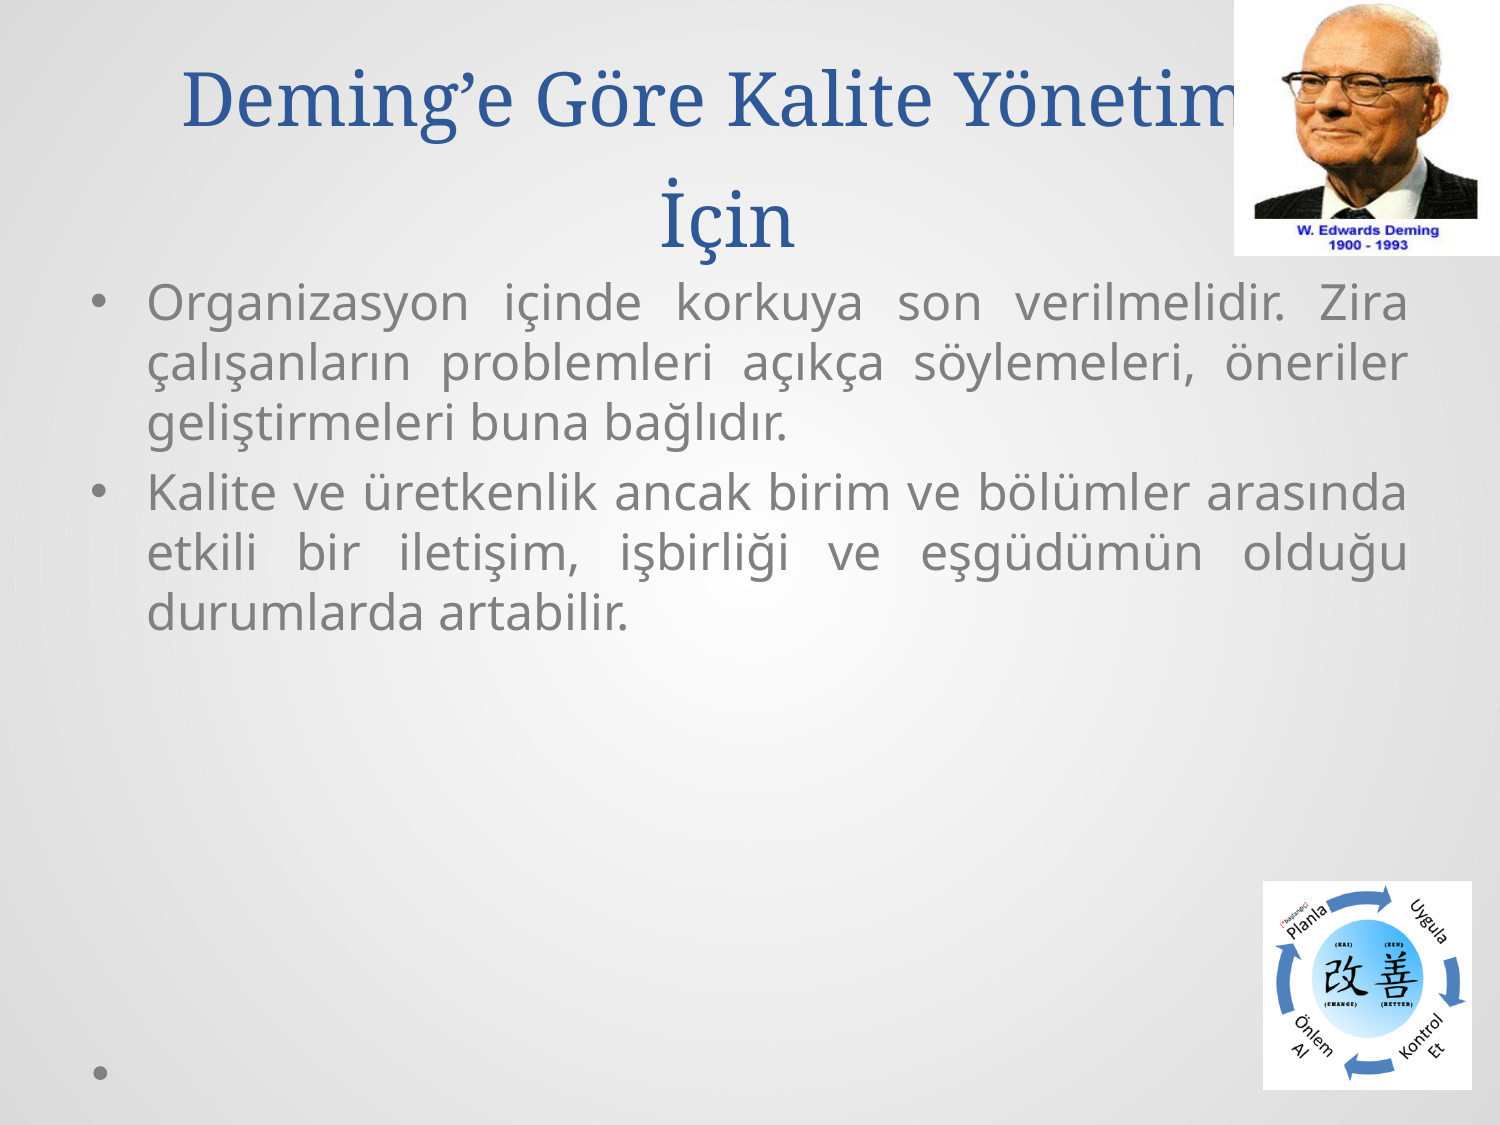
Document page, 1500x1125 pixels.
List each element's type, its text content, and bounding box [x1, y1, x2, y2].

picture [1233, 0, 1500, 256]
list Organizasyon içinde korkuya son verilmelidir. Zira çalışanların problemleri açıkça söylemeleri, öneriler geliştirmeleri buna bağlıdır. Kalite ve üretkenlik ancak birim ve bölümler arasında etkili bir iletişim, işbirliği ve eşgüdümün olduğu durumlarda artabilir. [75, 262, 1425, 1005]
title Deming’e Göre Kalite Yönetimi İçin [53, 82, 1230, 270]
picture [1262, 881, 1472, 1090]
